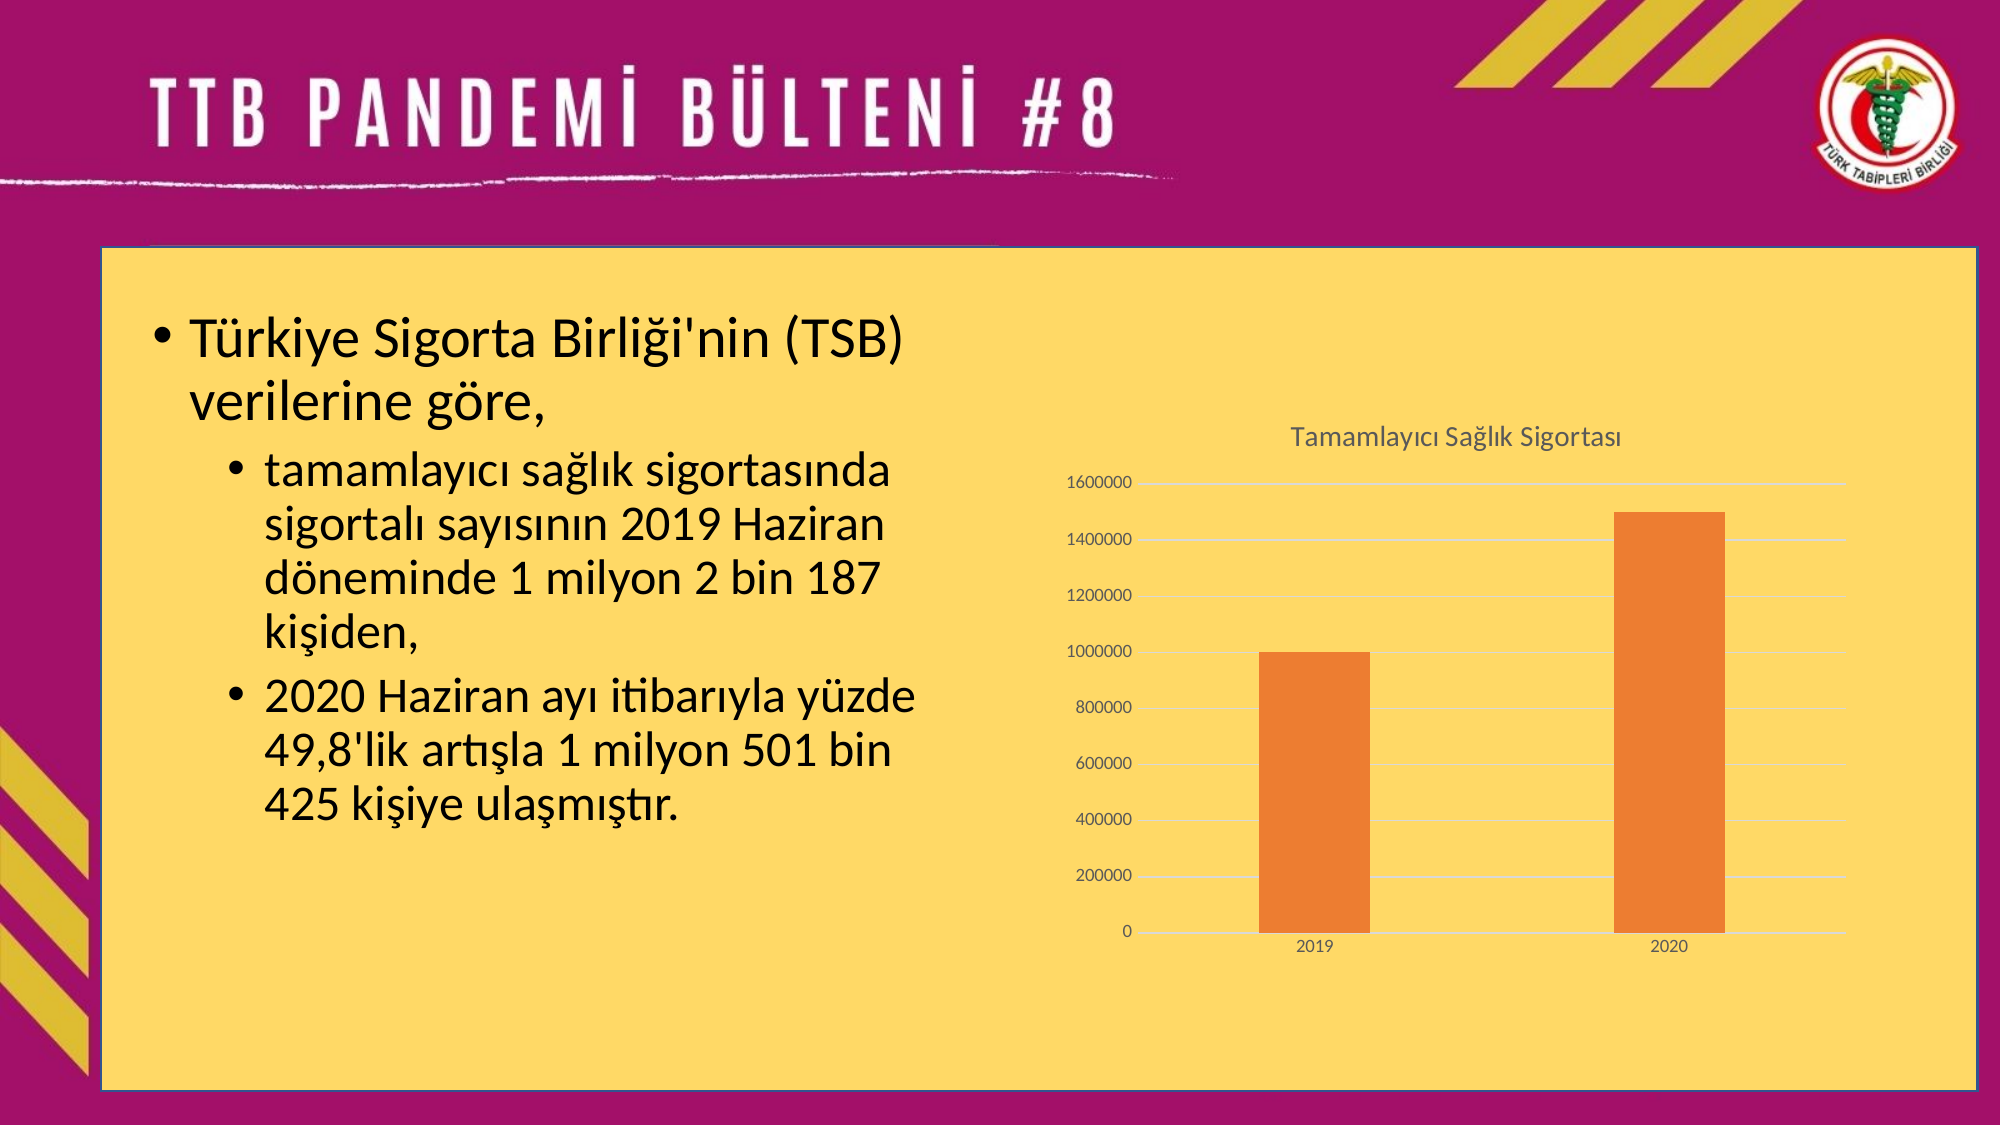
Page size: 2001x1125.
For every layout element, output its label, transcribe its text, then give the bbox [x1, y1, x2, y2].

text_box [100, 246, 1979, 1092]
list Türkiye Sigorta Birliği'nin (TSB) verilerine göre, tamamlayıcı sağlık sigortasında sigortalı sayısının 2019 Haziran döneminde 1 milyon 2 bin 187 kişiden, 2020 Haziran ayı itibarıyla yüzde 49,8'lik artışla 1 milyon 501 bin 425 kişiye ulaşmıştır. [137, 299, 988, 1014]
chart [1049, 396, 1863, 970]
picture [0, 0, 2000, 1125]
